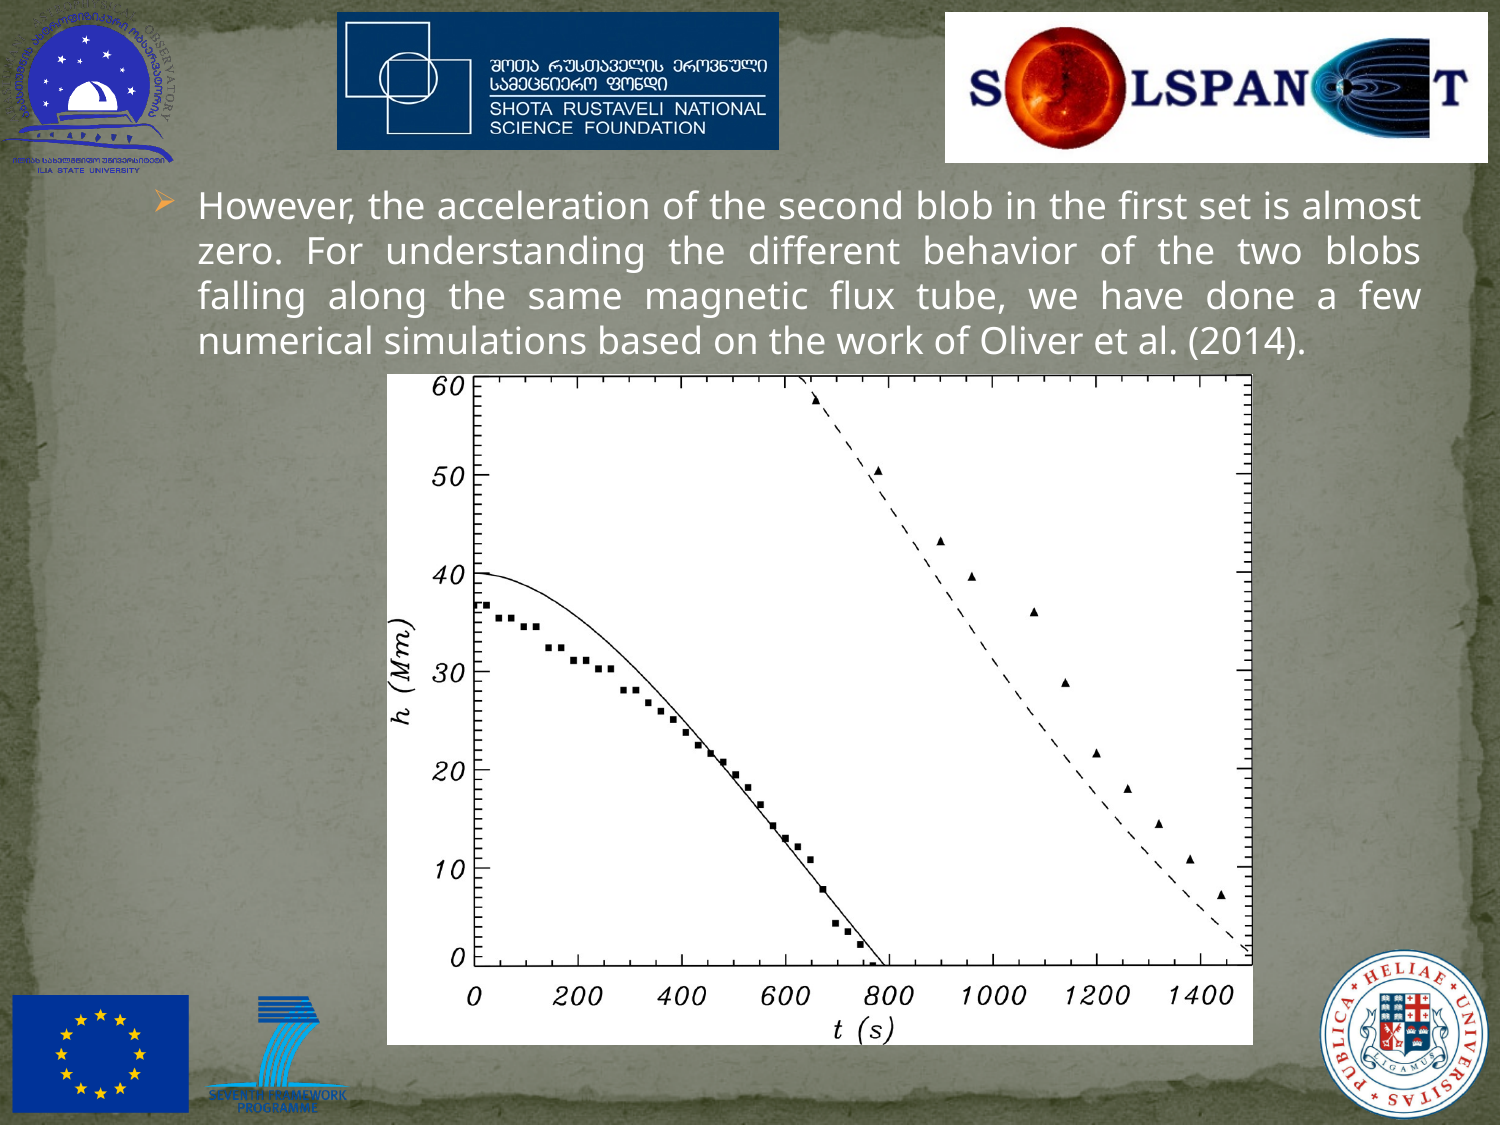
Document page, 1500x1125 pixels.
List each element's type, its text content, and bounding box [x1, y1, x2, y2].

list However, the acceleration of the second blob in the first set is almost zero. For understanding the different behavior of the two blobs falling along the same magnetic flux tube, we have done a few numerical simulations based on the work of Oliver et al. (2014). [137, 174, 1438, 1088]
picture [387, 374, 1253, 1045]
picture [945, 12, 1488, 163]
picture [12, 995, 363, 1113]
picture [0, 0, 175, 173]
picture [1262, 887, 1500, 1125]
picture [337, 12, 779, 150]
